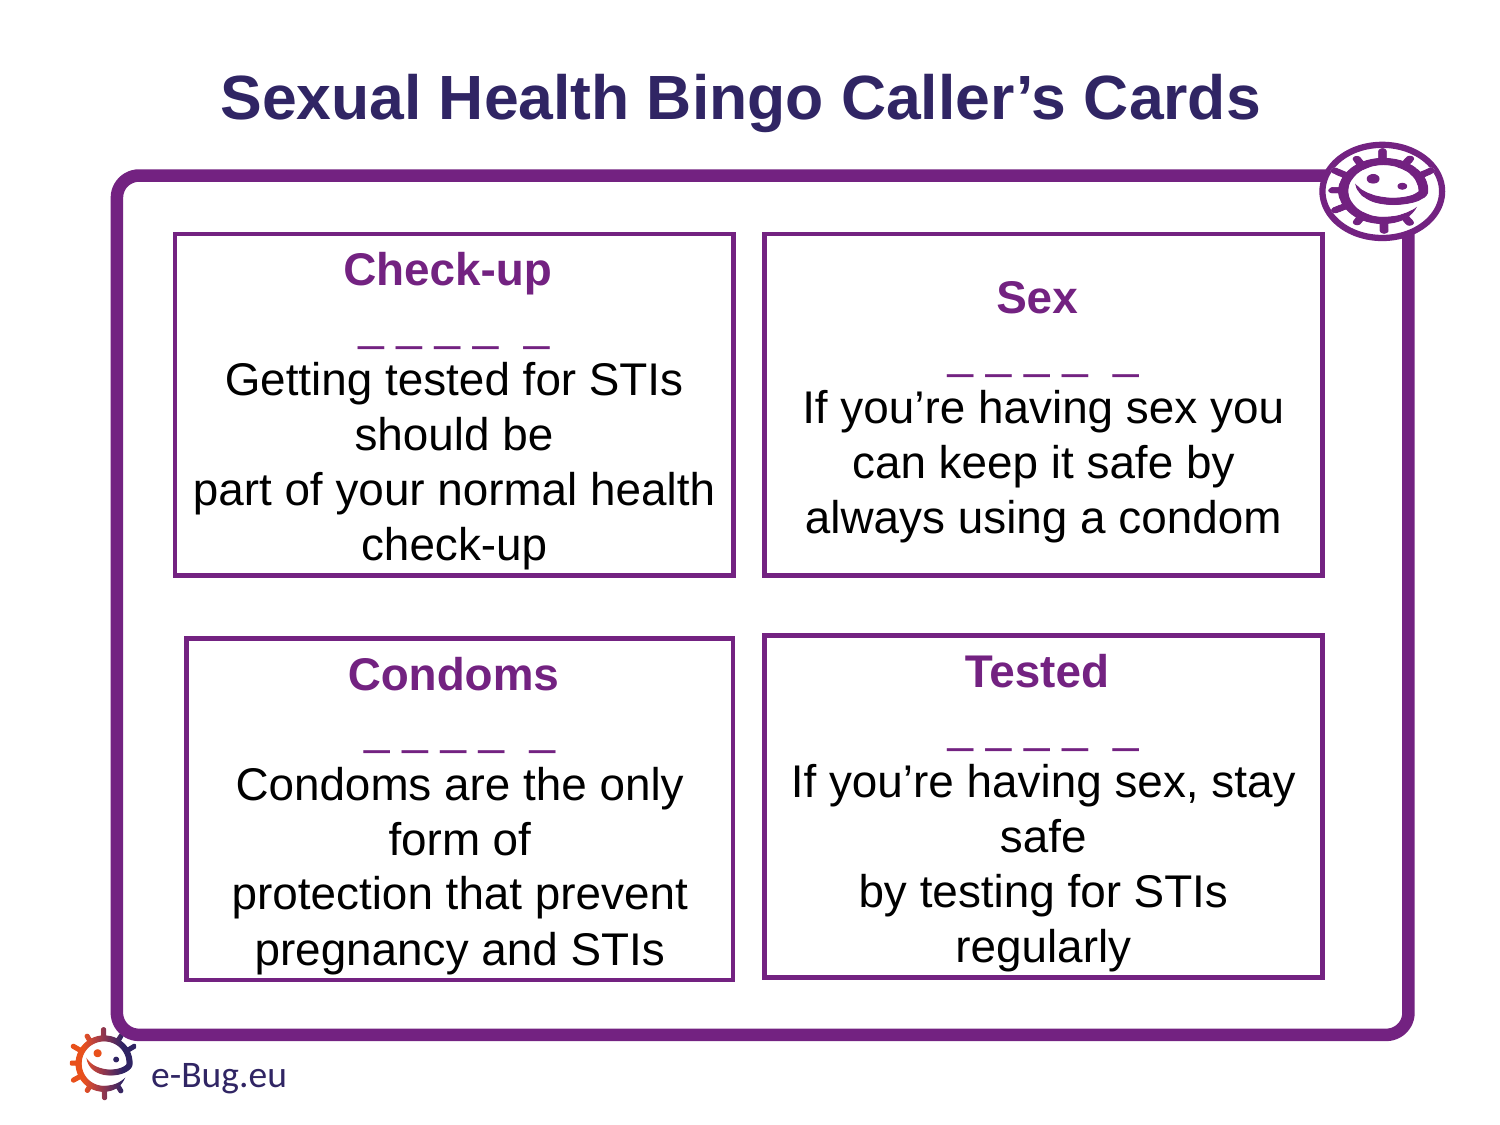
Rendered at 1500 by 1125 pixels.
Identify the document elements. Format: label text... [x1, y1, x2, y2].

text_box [116, 144, 1443, 1035]
text_box Sexual Health Bingo Caller’s Cards [103, 30, 1397, 168]
footer e-Bug.eu [136, 1042, 643, 1103]
picture [69, 1027, 136, 1103]
